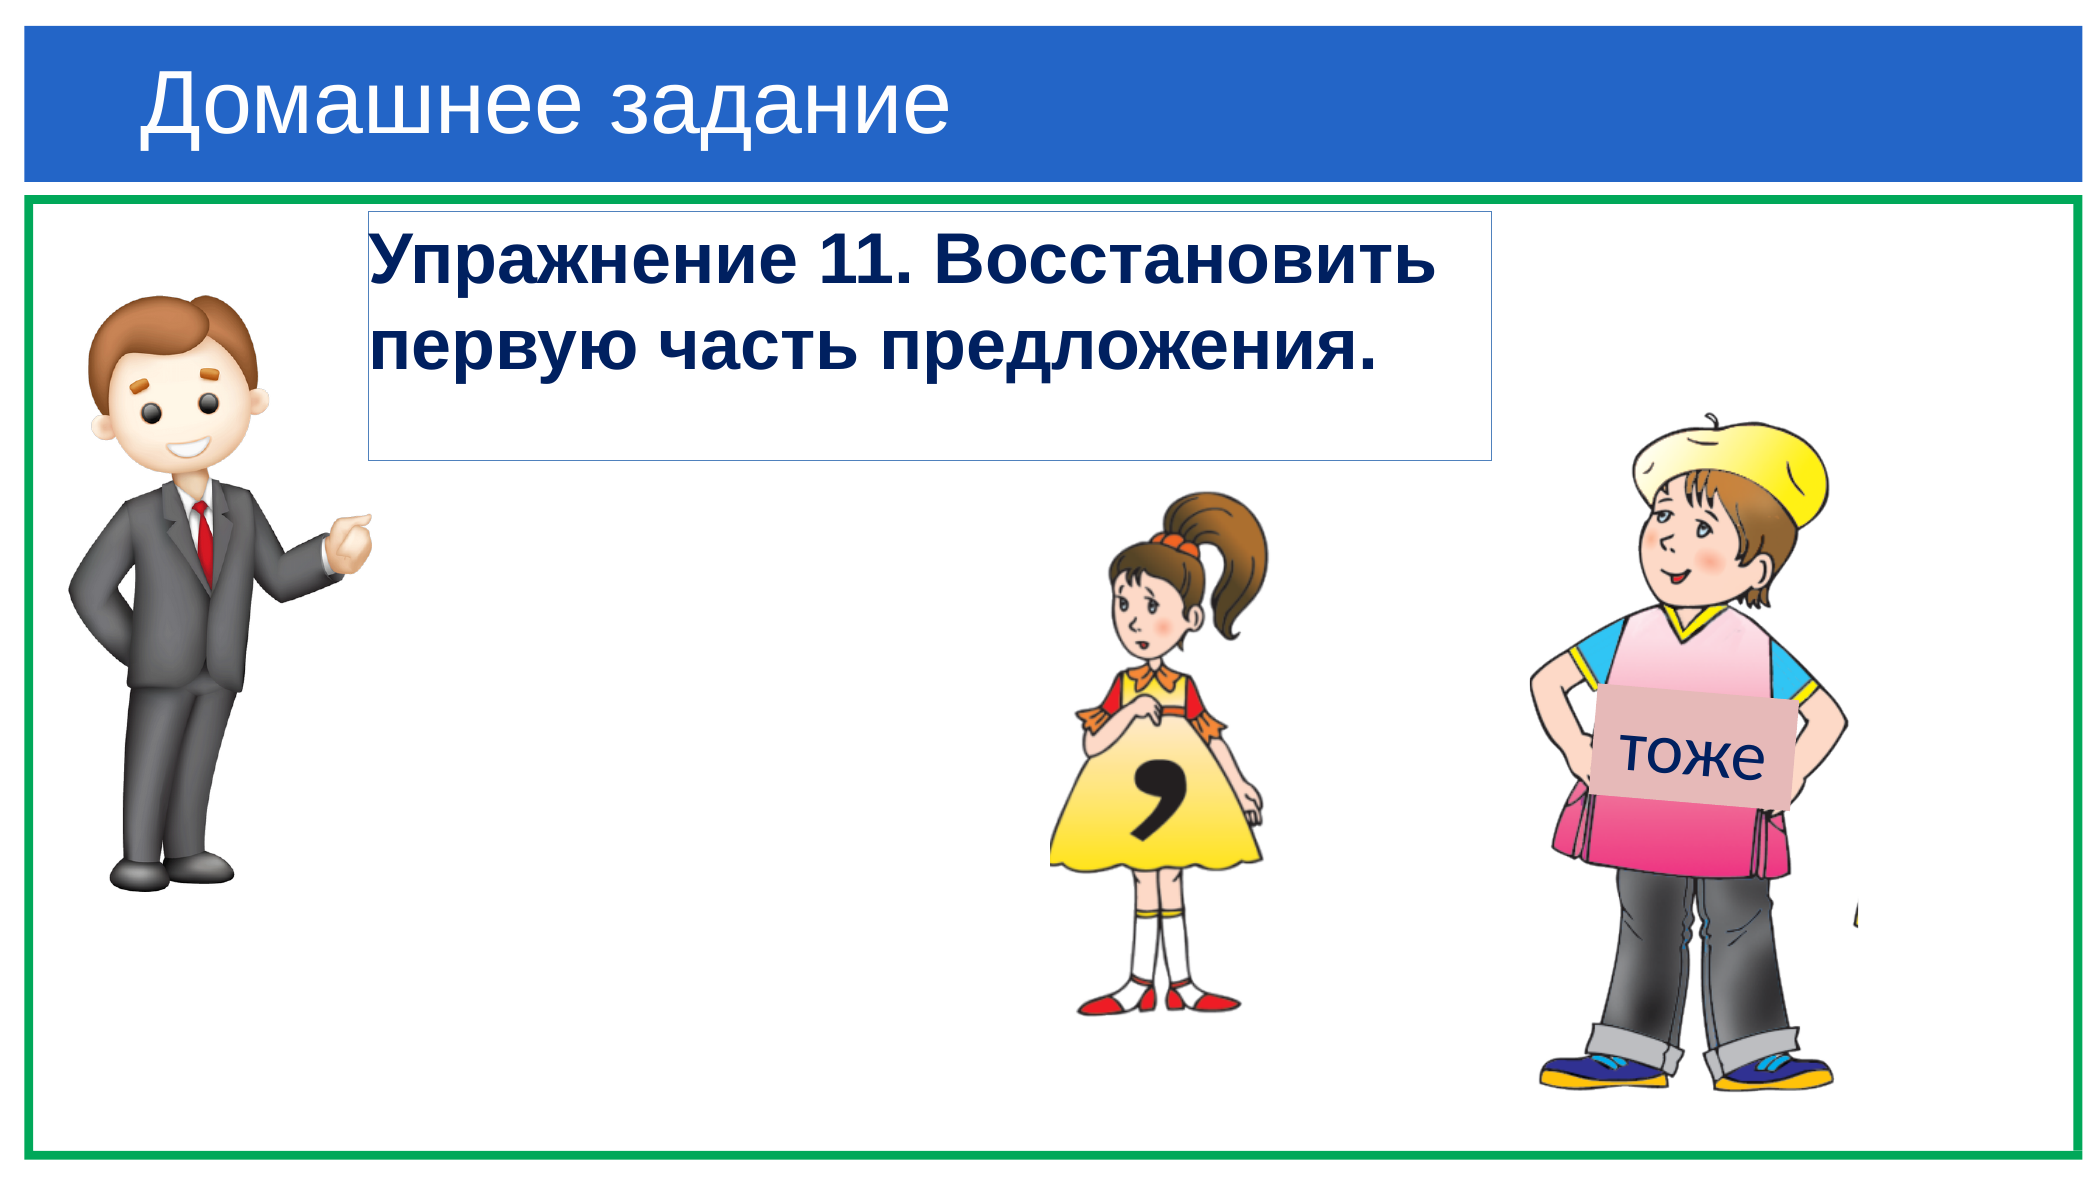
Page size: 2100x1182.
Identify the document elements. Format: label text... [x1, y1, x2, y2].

list Упражнение 11. Восстановить первую часть предложения. [368, 211, 1492, 461]
list Домашнее задание [140, 43, 1782, 153]
picture [68, 295, 373, 892]
picture [1529, 400, 1859, 1115]
picture [1049, 476, 1328, 1039]
